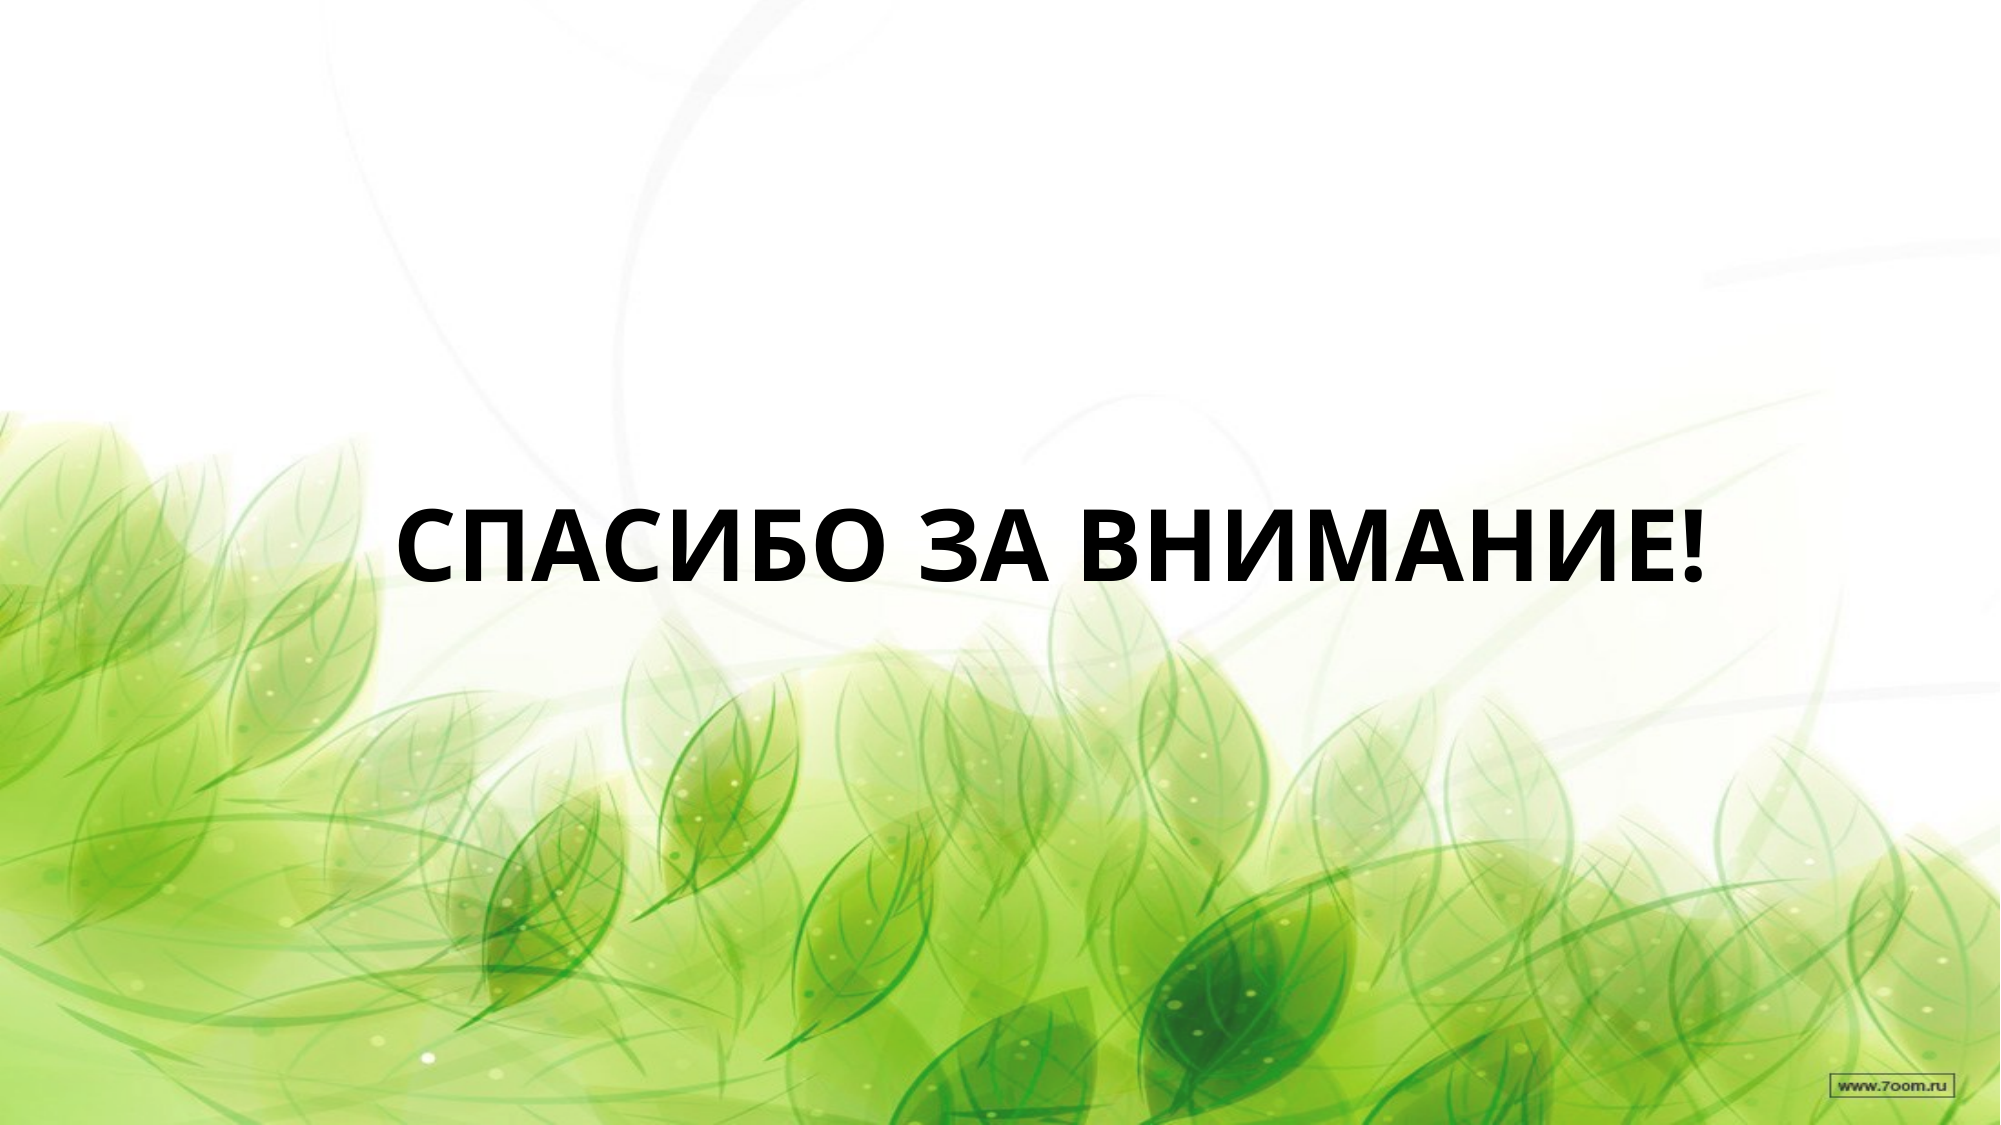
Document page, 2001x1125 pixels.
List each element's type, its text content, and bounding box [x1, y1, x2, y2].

title СПАСИБО ЗА ВНИМАНИЕ! [378, 436, 2000, 662]
